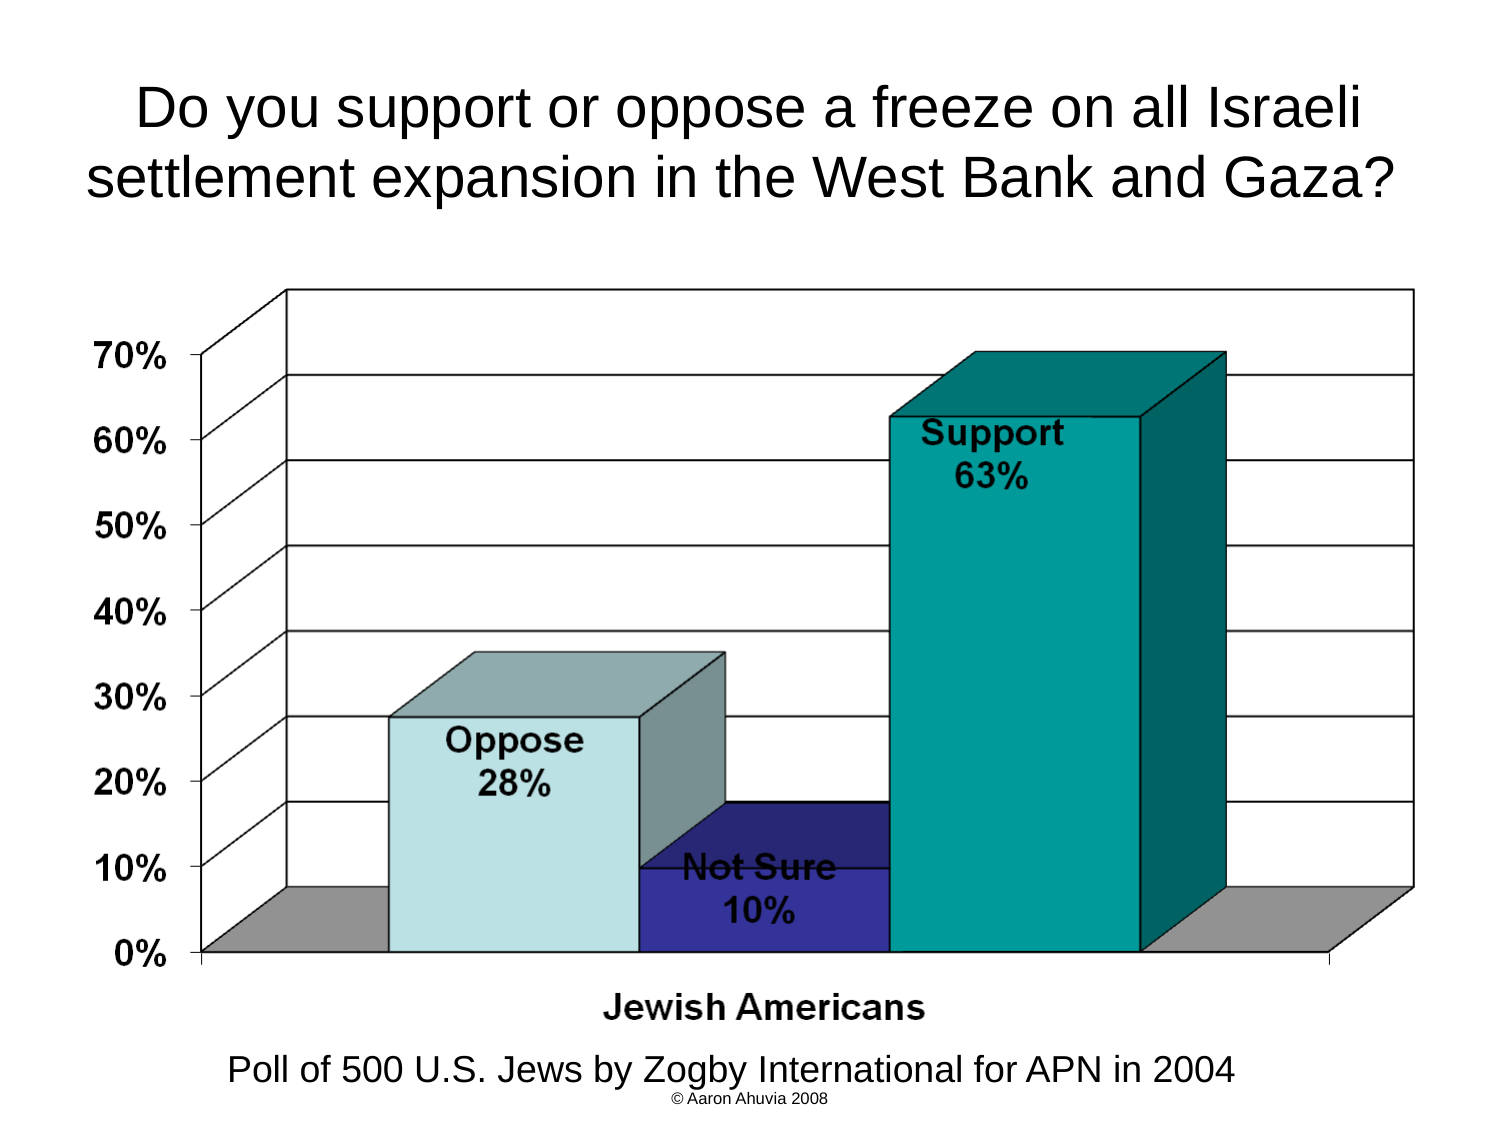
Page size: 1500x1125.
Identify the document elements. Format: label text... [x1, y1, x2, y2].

title Do you support or oppose a freeze on all Israeli settlement expansion in the West Bank and Gaza? [24, 44, 1476, 233]
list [74, 262, 1425, 1051]
text_box Poll of 500 U.S. Jews by Zogby International for APN in 2004 [212, 1060, 1413, 1098]
footer © Aaron Ahuvia 2008 [512, 1080, 988, 1103]
